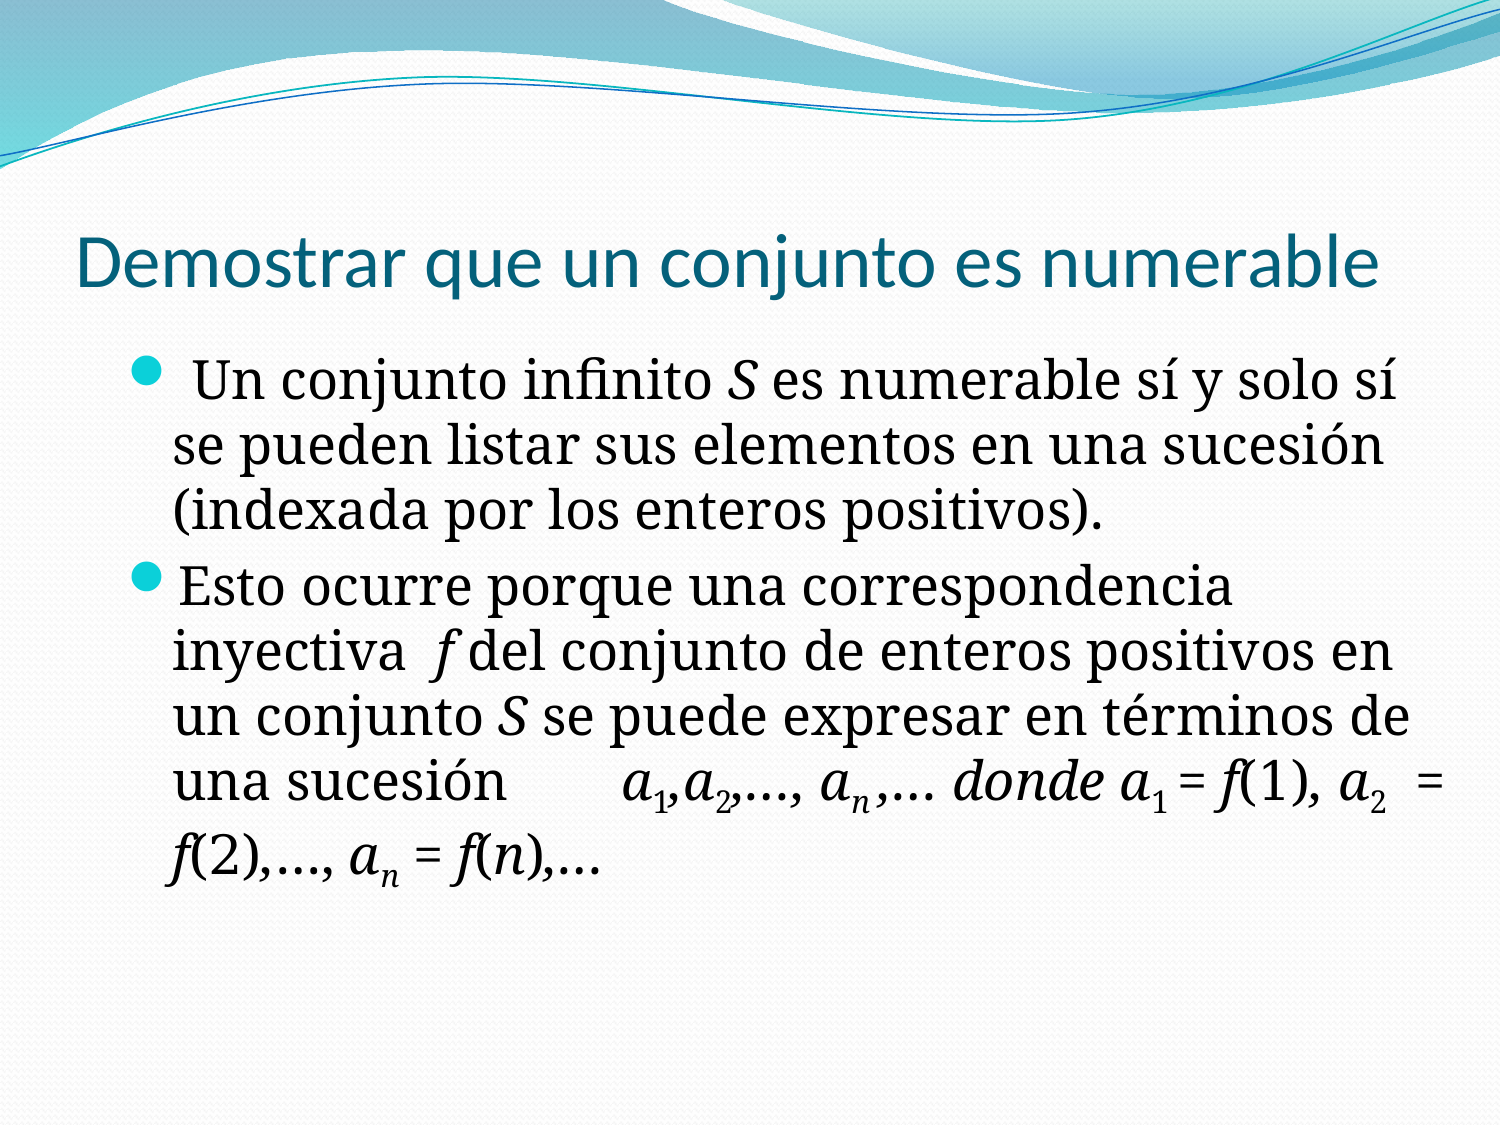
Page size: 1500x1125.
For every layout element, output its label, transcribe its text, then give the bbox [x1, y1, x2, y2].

title Demostrar que un conjunto es numerable [75, 115, 1425, 303]
list Un conjunto infinito S es numerable sí y solo sí se pueden listar sus elementos en una sucesión (indexada por los enteros positivos). Esto ocurre porque una correspondencia inyectiva f del conjunto de enteros positivos en un conjunto S se puede expresar en términos de una sucesión a1,a2,…, an ,… donde a1 = f(1), a2 = f(2),…, an = f(n),… [112, 337, 1463, 1058]
